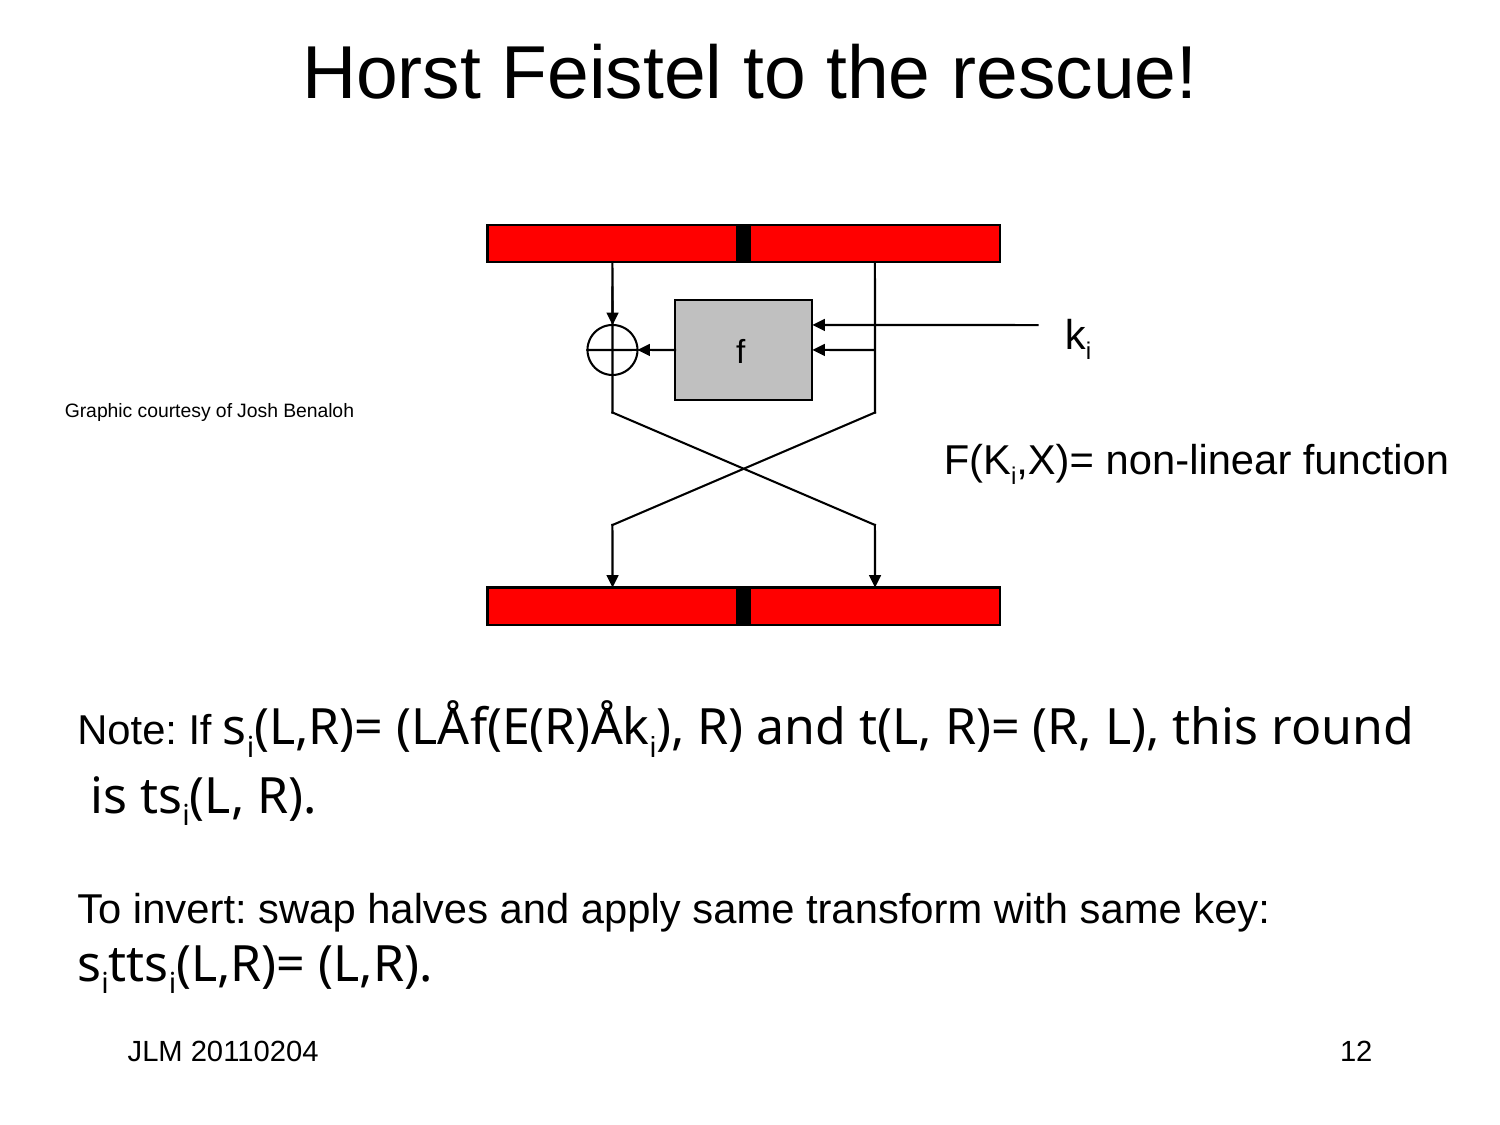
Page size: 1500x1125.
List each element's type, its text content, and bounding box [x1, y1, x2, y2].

text_box Note: If si(L,R)= (LÅf(E(R)Åki), R) and t(L, R)= (R, L), this round is tsi(L, R). To invert: swap halves and apply same transform with same key: sittsi(L,R)= (L,R). [62, 687, 1438, 1008]
text_box ki [1050, 299, 1111, 372]
slide_number JLM 20110204 [111, 1024, 426, 1101]
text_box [487, 224, 1001, 626]
text_box Graphic courtesy of Josh Benaloh [49, 368, 438, 429]
title Horst Feistel to the rescue! [112, 12, 1388, 126]
text_box F(Ki,X)= non-linear function [1004, 425, 1465, 497]
slide_number 12 [1074, 1024, 1388, 1101]
